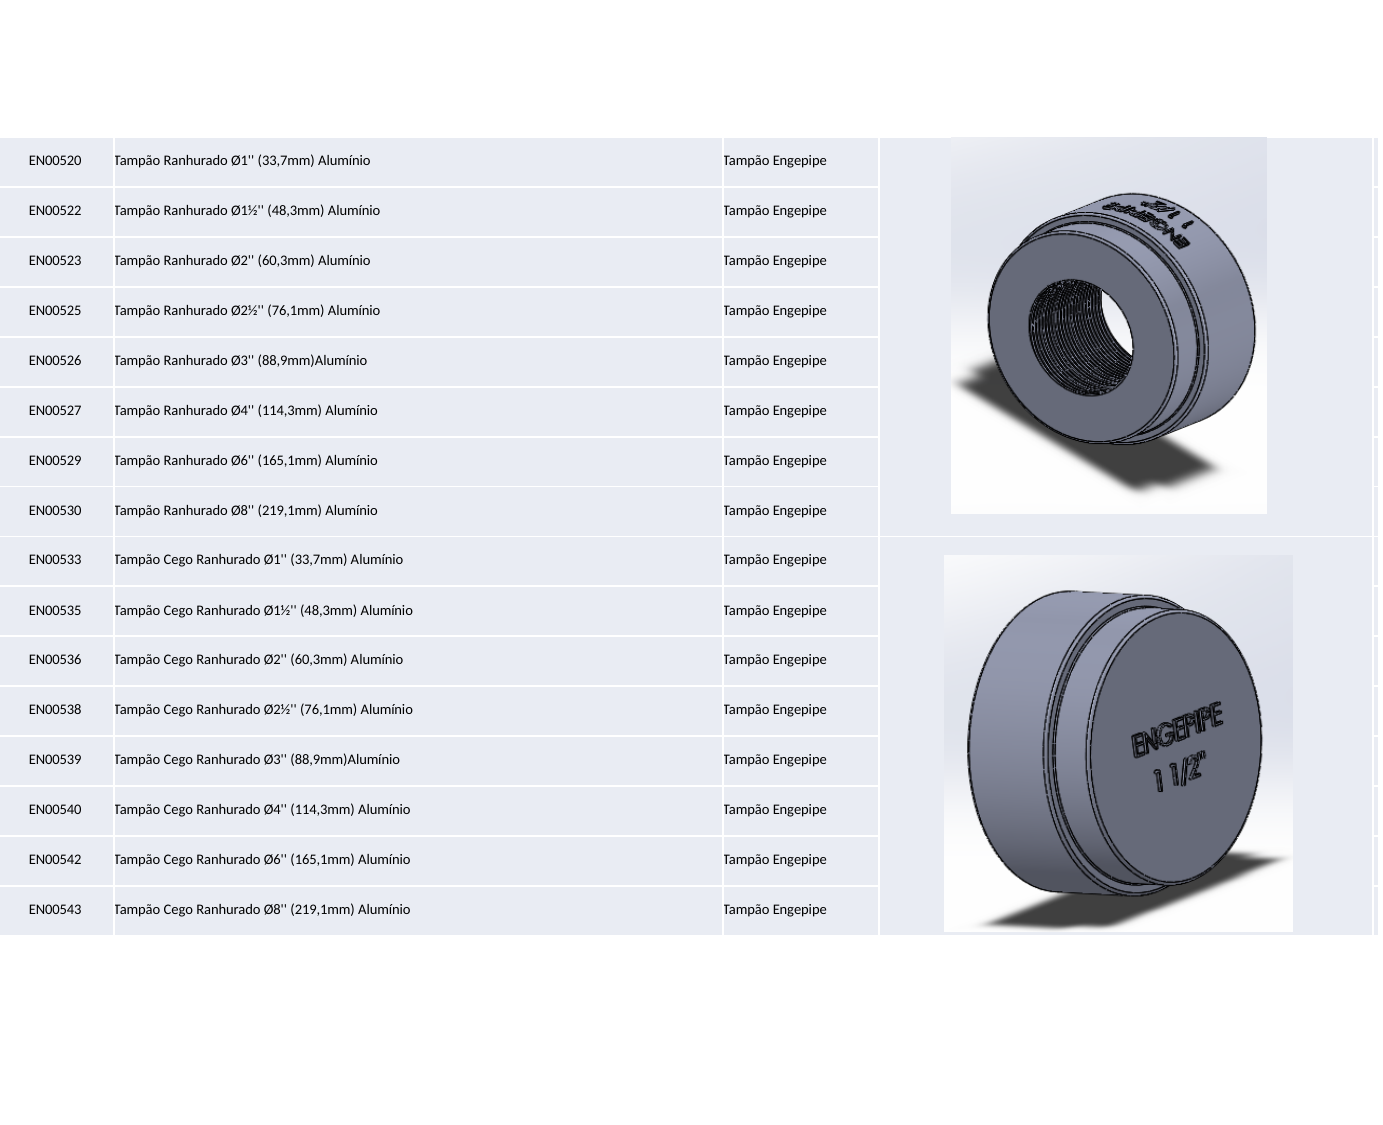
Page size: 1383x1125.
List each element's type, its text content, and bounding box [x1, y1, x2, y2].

table_cell Tampão Ranhurado Ø4'' (114,3mm) Alumínio [115, 388, 722, 436]
table_cell EN00533 [0, 537, 113, 585]
table_cell [1374, 188, 1378, 236]
table_cell Tampão Engepipe [724, 487, 878, 536]
table_cell [1374, 238, 1378, 286]
table_cell Tampão Engepipe [724, 438, 878, 486]
table_cell EN00522 [0, 188, 113, 236]
table_cell EN00539 [0, 737, 113, 785]
table_cell Tampão Ranhurado Ø2½'' (76,1mm) Alumínio [115, 288, 722, 336]
table_cell EN00536 [0, 637, 113, 685]
table_cell [1374, 687, 1378, 735]
table_header EN00520 [0, 138, 113, 186]
table_cell EN00543 [0, 887, 113, 935]
table_cell Tampão Ranhurado Ø8'' (219,1mm) Alumínio [115, 487, 722, 536]
table_cell EN00538 [0, 687, 113, 735]
picture [944, 555, 1294, 932]
table_cell Tampão Engepipe [724, 288, 878, 336]
table_cell Tampão Cego Ranhurado Ø2½'' (76,1mm) Alumínio [115, 687, 722, 735]
table_cell Tampão Engepipe [724, 537, 878, 585]
table_header [1374, 138, 1378, 186]
table_cell Tampão Cego Ranhurado Ø1½'' (48,3mm) Alumínio [115, 587, 722, 635]
picture [951, 137, 1267, 514]
table_cell Tampão Engepipe [724, 887, 878, 935]
table_cell [1374, 837, 1378, 885]
table_cell Tampão Engepipe [724, 388, 878, 436]
table_cell Tampão Cego Ranhurado Ø8'' (219,1mm) Alumínio [115, 887, 722, 935]
table_cell Tampão Engepipe [724, 787, 878, 835]
table_cell Tampão Cego Ranhurado Ø3'' (88,9mm)Alumínio [115, 737, 722, 785]
table_header Tampão Ranhurado Ø1'' (33,7mm) Alumínio [115, 138, 722, 186]
table_cell Tampão Ranhurado Ø3'' (88,9mm)Alumínio [115, 338, 722, 386]
table_cell [1374, 338, 1378, 386]
table_cell EN00525 [0, 288, 113, 336]
table_cell [1374, 737, 1378, 785]
table_cell [1374, 587, 1378, 635]
table_cell EN00542 [0, 837, 113, 885]
table_cell EN00535 [0, 587, 113, 635]
table_cell [1374, 537, 1378, 585]
table_cell EN00540 [0, 787, 113, 835]
table_cell Tampão Engepipe [724, 637, 878, 685]
table_cell Tampão Engepipe [724, 837, 878, 885]
table_cell [1374, 637, 1378, 685]
table_cell [1374, 288, 1378, 336]
table_cell Tampão Cego Ranhurado Ø1'' (33,7mm) Alumínio [115, 537, 722, 585]
table_cell [1374, 388, 1378, 436]
table_cell EN00527 [0, 388, 113, 436]
table_cell Tampão Engepipe [724, 737, 878, 785]
table_cell EN00530 [0, 487, 113, 536]
table_cell [1374, 787, 1378, 835]
table_cell EN00526 [0, 338, 113, 386]
table_cell [880, 537, 1372, 935]
table_cell Tampão Engepipe [724, 188, 878, 236]
table_cell Tampão Ranhurado Ø1½'' (48,3mm) Alumínio [115, 188, 722, 236]
table_cell Tampão Ranhurado Ø6'' (165,1mm) Alumínio [115, 438, 722, 486]
table_cell Tampão Cego Ranhurado Ø4'' (114,3mm) Alumínio [115, 787, 722, 835]
table_cell Tampão Engepipe [724, 587, 878, 635]
table_cell EN00529 [0, 438, 113, 486]
table_cell [1374, 887, 1378, 935]
table_header [880, 138, 1372, 536]
table_cell Tampão Ranhurado Ø2'' (60,3mm) Alumínio [115, 238, 722, 286]
table_cell Tampão Cego Ranhurado Ø2'' (60,3mm) Alumínio [115, 637, 722, 685]
table_cell Tampão Engepipe [724, 687, 878, 735]
table_cell Tampão Engepipe [724, 238, 878, 286]
table_cell EN00523 [0, 238, 113, 286]
table_cell [1374, 487, 1378, 536]
table_cell [1374, 438, 1378, 486]
table_header Tampão Engepipe [724, 138, 878, 186]
table_cell Tampão Cego Ranhurado Ø6'' (165,1mm) Alumínio [115, 837, 722, 885]
table_cell Tampão Engepipe [724, 338, 878, 386]
